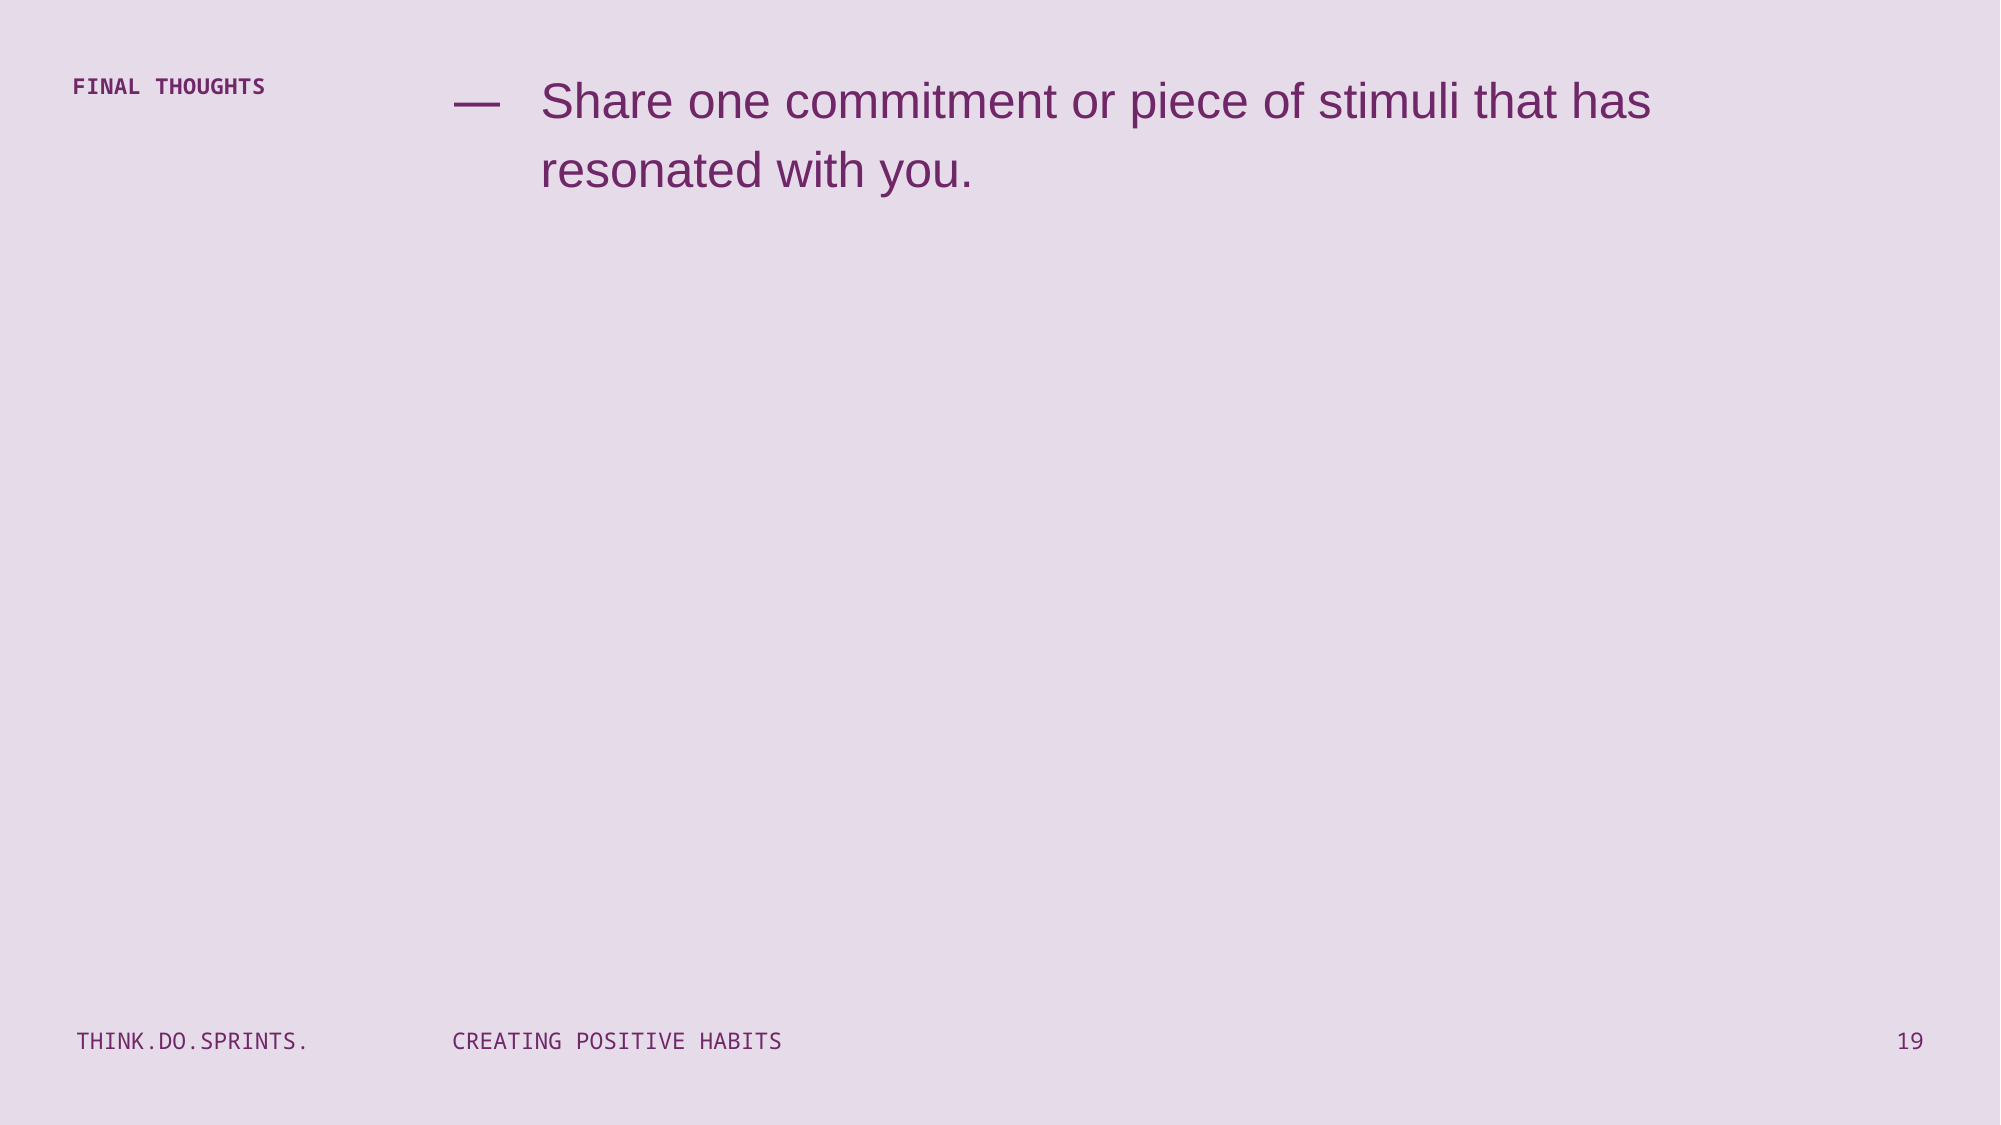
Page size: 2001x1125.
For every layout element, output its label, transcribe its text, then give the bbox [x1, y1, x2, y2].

list FINAL THOUGHTS [72, 72, 423, 144]
list Share one commitment or piece of stimuli that has resonated with you. [452, 60, 1809, 534]
